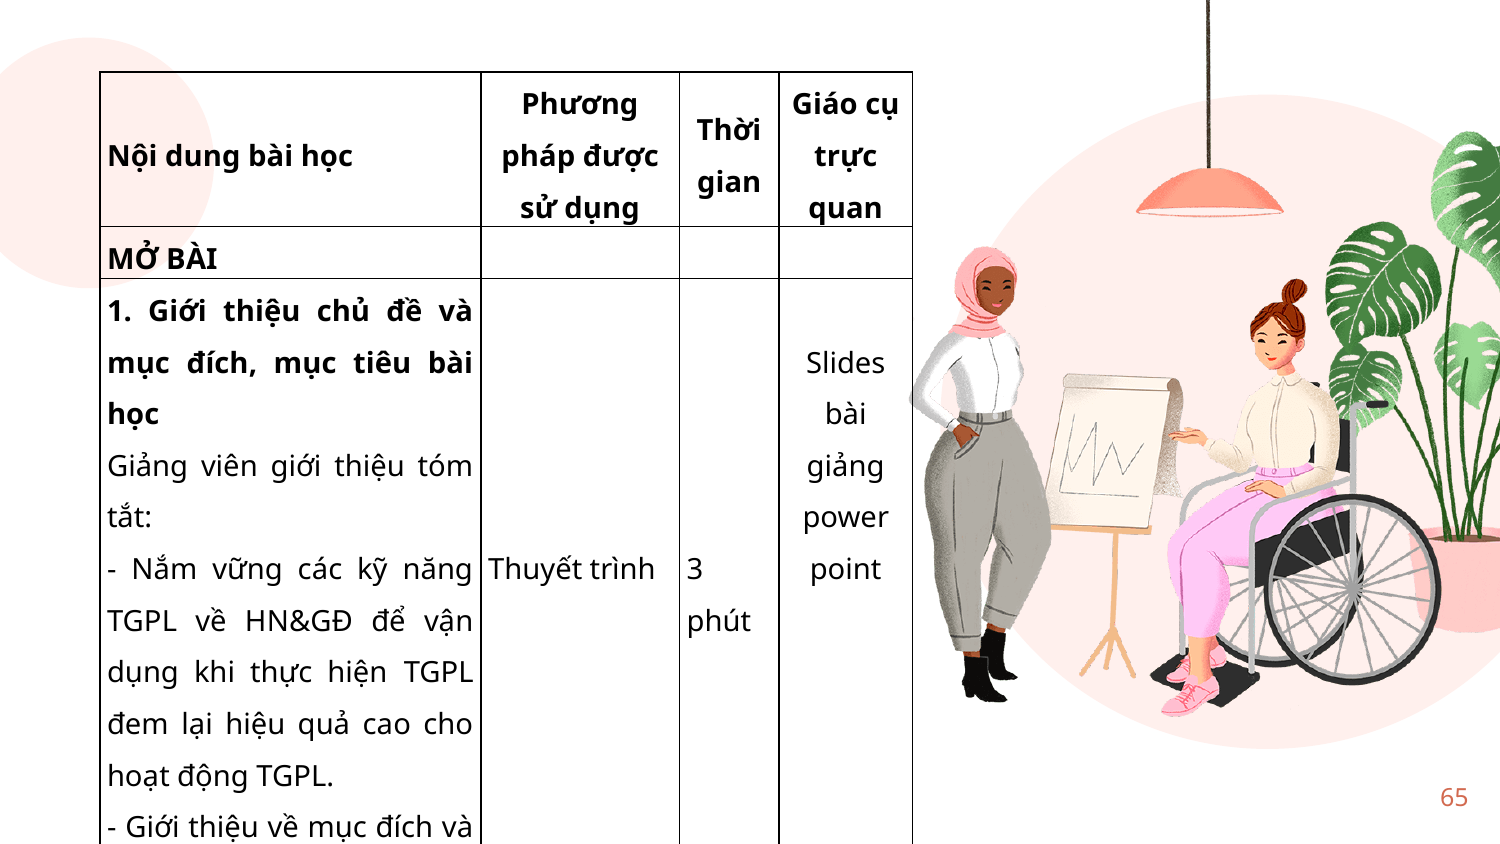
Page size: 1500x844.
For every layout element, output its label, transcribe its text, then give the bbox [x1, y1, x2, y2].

table_cell [482, 227, 679, 278]
table_header Giáo cụ trực quan [780, 73, 912, 226]
table_header Phương pháp được sử dụng [482, 73, 679, 226]
slide_number 65 [1378, 766, 1469, 832]
table_cell 3 phút [680, 279, 778, 844]
table_cell Slides bài giảng power point [780, 279, 912, 844]
table_header Thời gian [680, 73, 778, 226]
table_cell [680, 227, 778, 278]
table_cell [780, 227, 912, 278]
table_header Nội dung bài học [101, 73, 480, 226]
table_cell 1. Giới thiệu chủ đề và mục đích, mục tiêu bài học Giảng viên giới thiệu tóm tắt: - Nắm vững các kỹ năng TGPL về HN&GĐ để vận dụng khi thực hiện TGPL đem lại hiệu quả cao cho hoạt động TGPL. - Giới thiệu về mục đích và mục tiêu bài học. [101, 279, 480, 844]
table_cell Thuyết trình [482, 279, 679, 844]
table_cell MỞ BÀI [101, 227, 480, 278]
picture [908, 0, 1500, 717]
